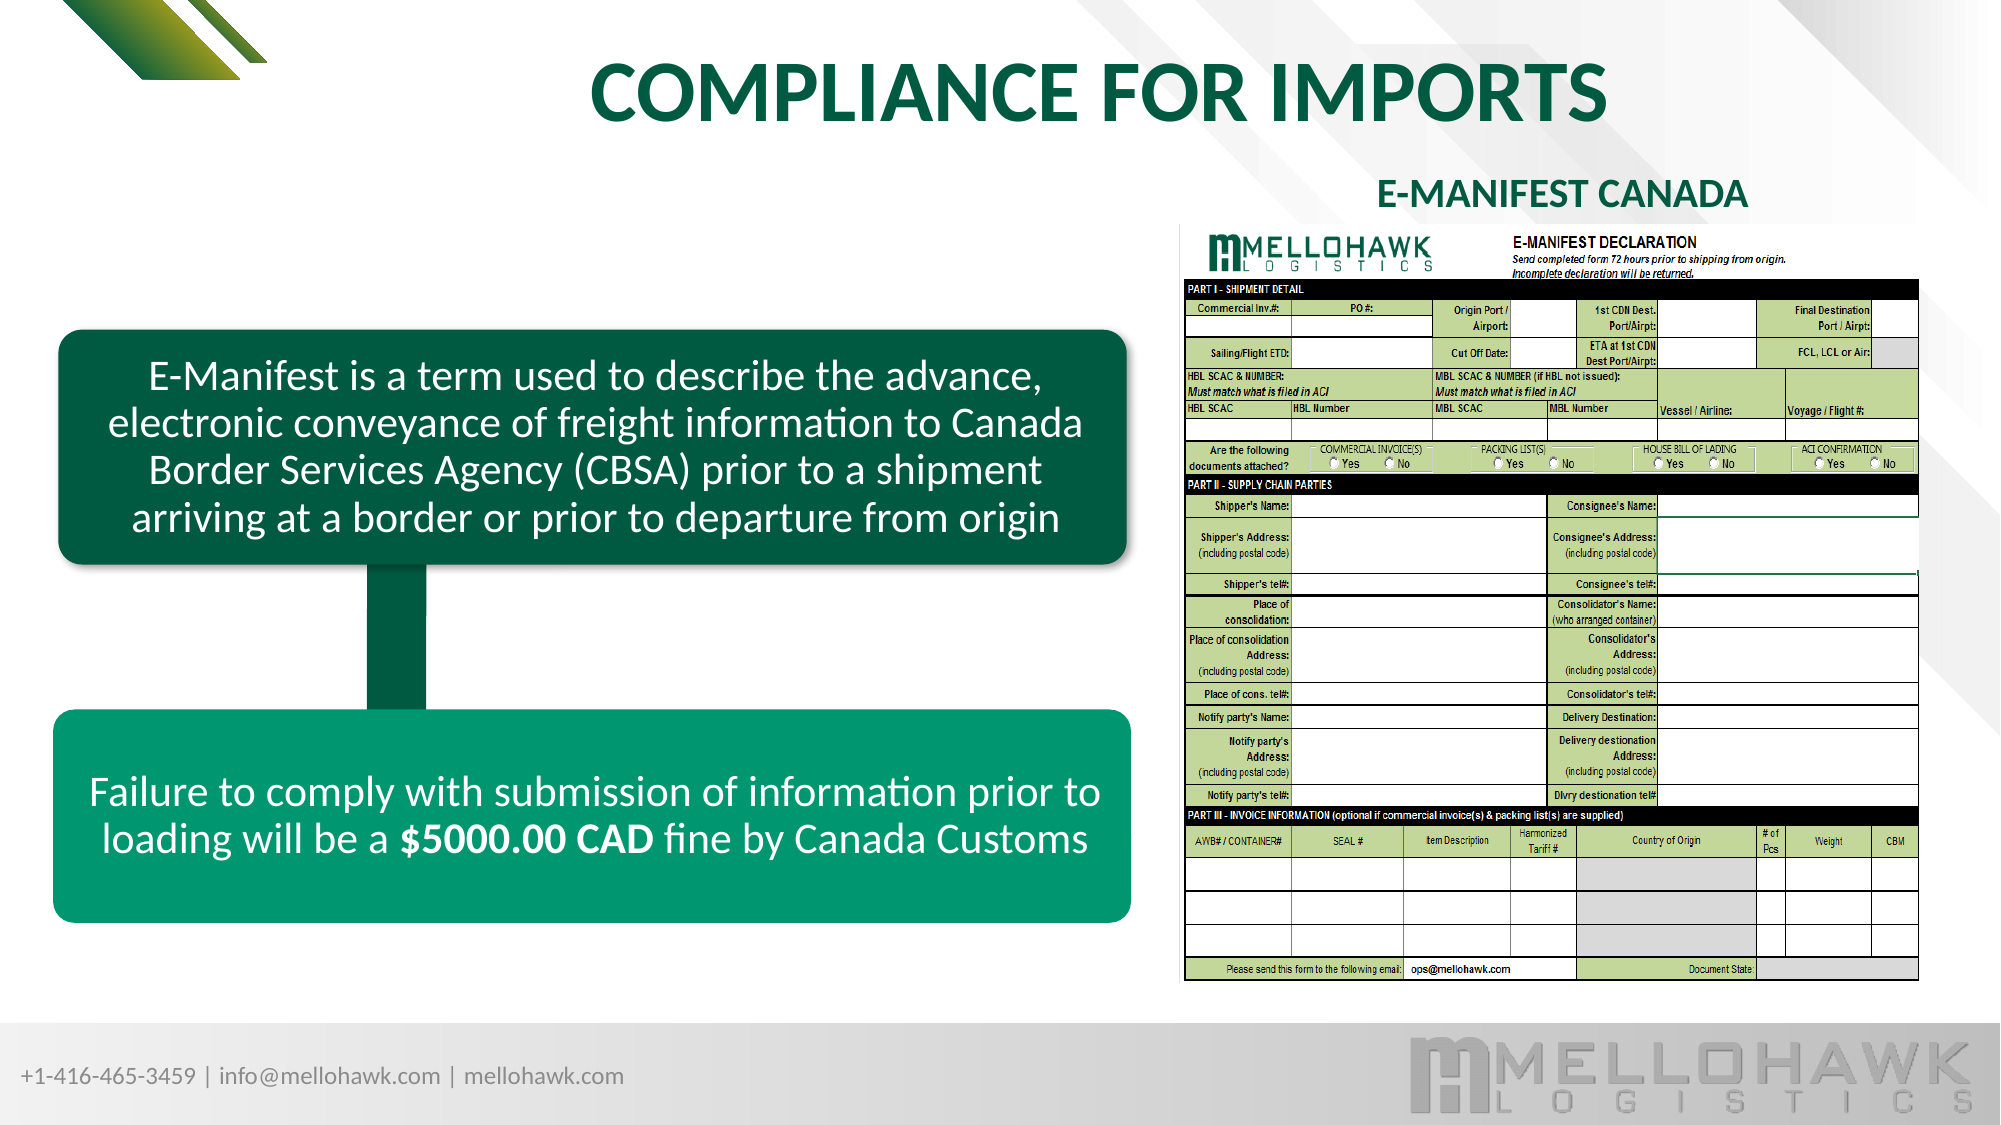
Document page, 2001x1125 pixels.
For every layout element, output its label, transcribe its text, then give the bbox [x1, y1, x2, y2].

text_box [53, 283, 1132, 923]
text_box E-MANIFEST CANADA [1226, 158, 1900, 224]
title COMPLIANCE FOR IMPORTS [324, 37, 1876, 149]
picture [1179, 224, 1920, 983]
